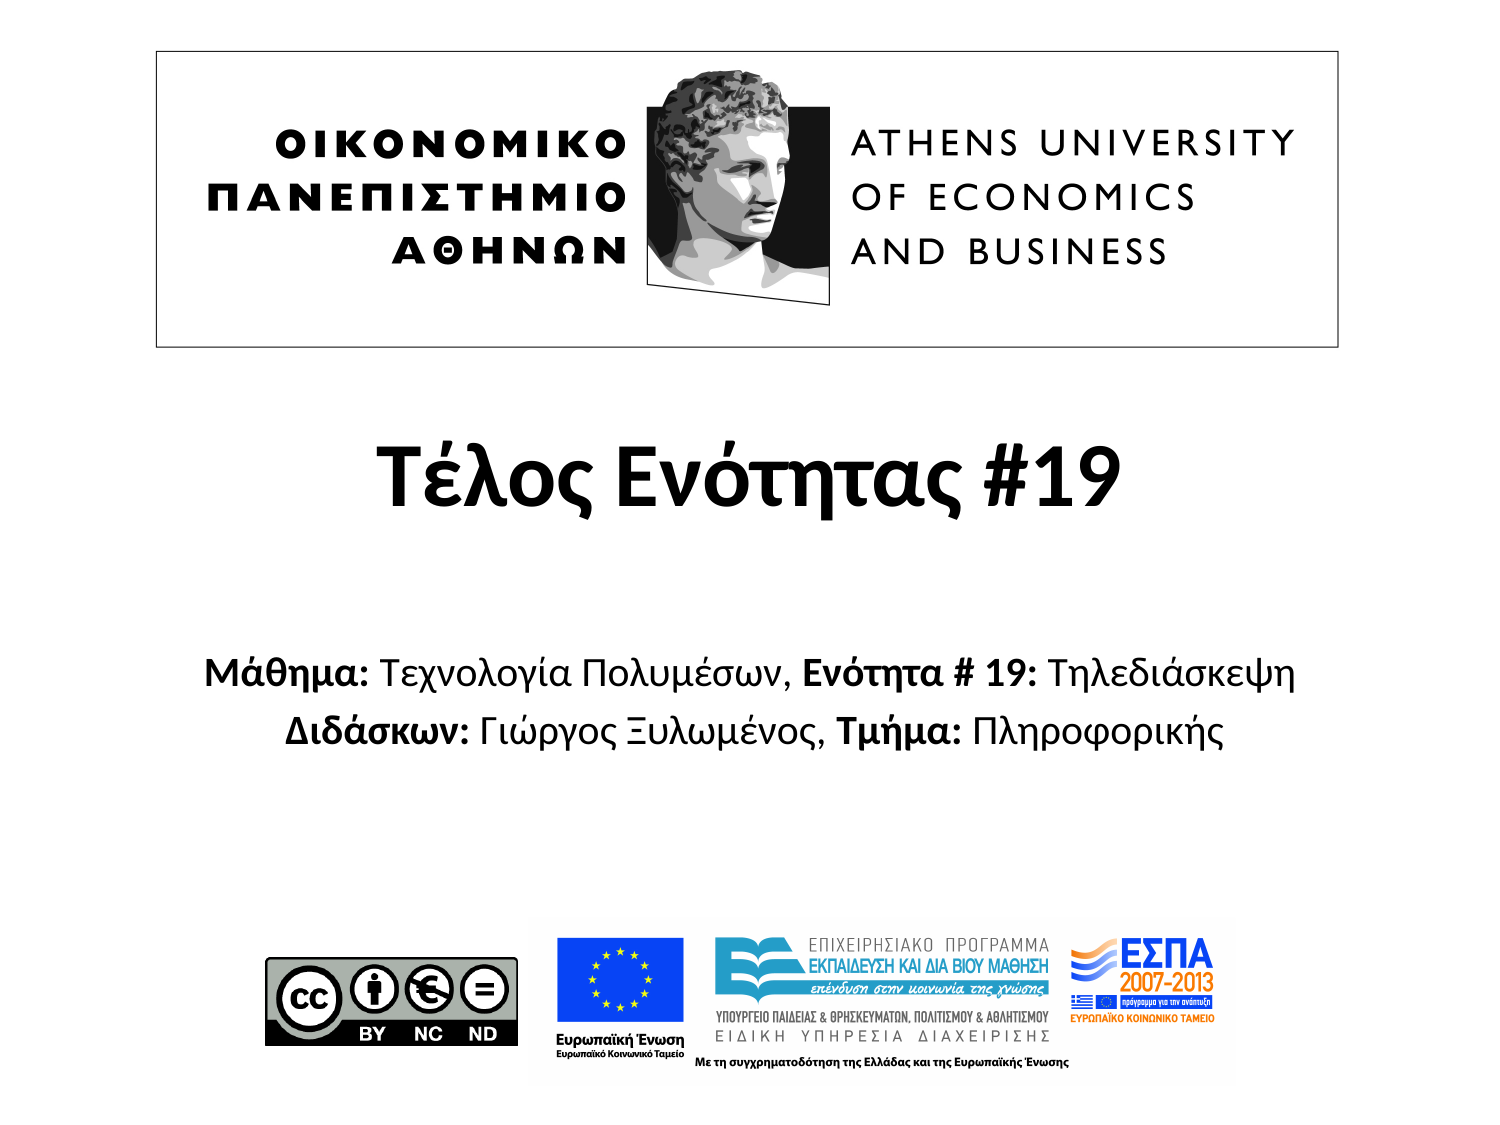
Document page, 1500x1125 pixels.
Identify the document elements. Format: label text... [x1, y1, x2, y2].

picture [147, 42, 1347, 349]
picture [265, 957, 518, 1046]
subtitle Μάθημα: Τεχνολογία Πολυμέσων, Ενότητα # 19: Τηλεδιάσκεψη Διδάσκων: Γιώργος Ξυλωμένος, Τμήμα: Πληροφορικής [112, 637, 1388, 925]
title Τέλος Ενότητας #19 [112, 349, 1388, 591]
picture [528, 916, 1237, 1086]
